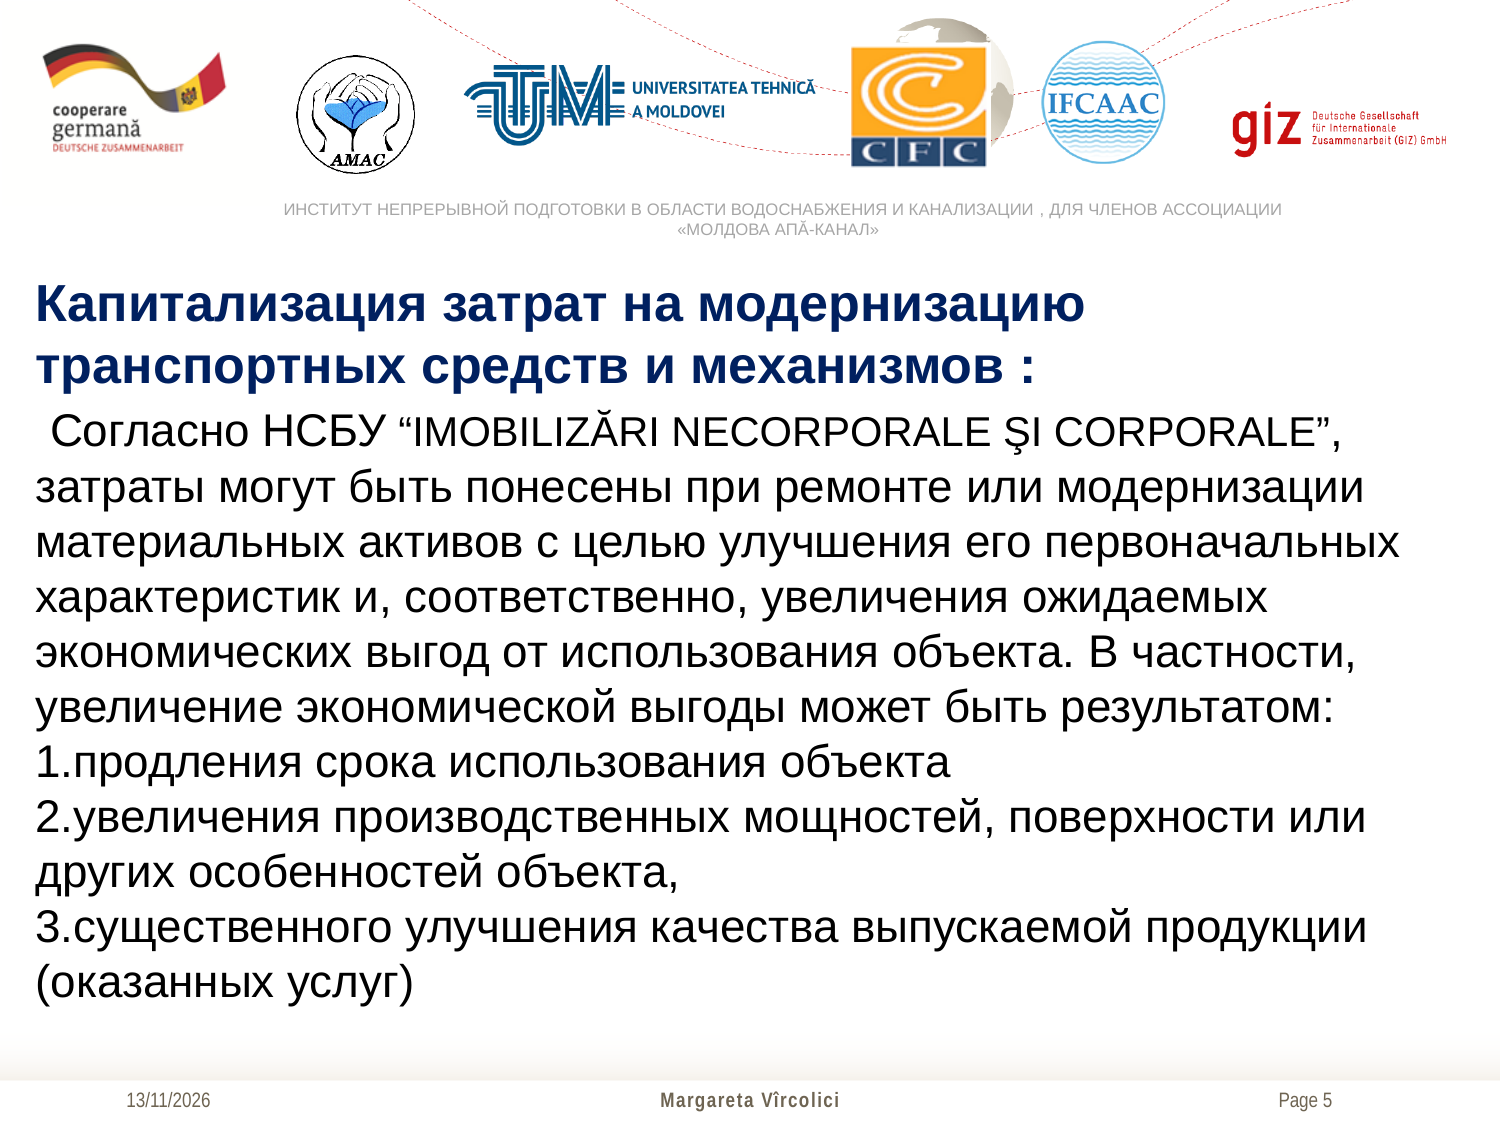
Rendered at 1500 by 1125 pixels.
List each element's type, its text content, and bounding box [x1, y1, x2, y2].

picture [0, 959, 1500, 1081]
title Капитализация затрат на модернизацию транспортных средств и механизмов : Согласно НСБУ “IMOBILIZĂRI NECORPORALE ŞI CORPORALE”, затраты могут быть понесены при ремонте или модернизации материальных активов с целью улучшения его первоначальных характеристик и, соответственно, увеличения ожидаемых экономических выгод от использования объекта. В частности, увеличение экономической выгоды может быть результатом: 1.продления срока использования объекта 2.увеличения производственных мощностей, поверхности или других особенностей объекта, 3.существенного улучшения качества выпускаемой продукции (оказанных услуг) [20, 261, 1471, 1045]
picture [0, 0, 1500, 207]
text_box ИНСТИТУТ НЕПРЕРЫВНОЙ ПОДГОТОВКИ В ОБЛАСТИ ВОДОСНАБЖЕНИЯ И КАНАЛИЗАЦИИ , ДЛЯ ЧЛЕНОВ АССОЦИАЦИИ «МОЛДОВА АПĂ-КАНАЛ» [190, 176, 1366, 246]
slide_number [111, 1079, 325, 1121]
footer Margareta Vîrcolici [469, 1079, 1031, 1121]
